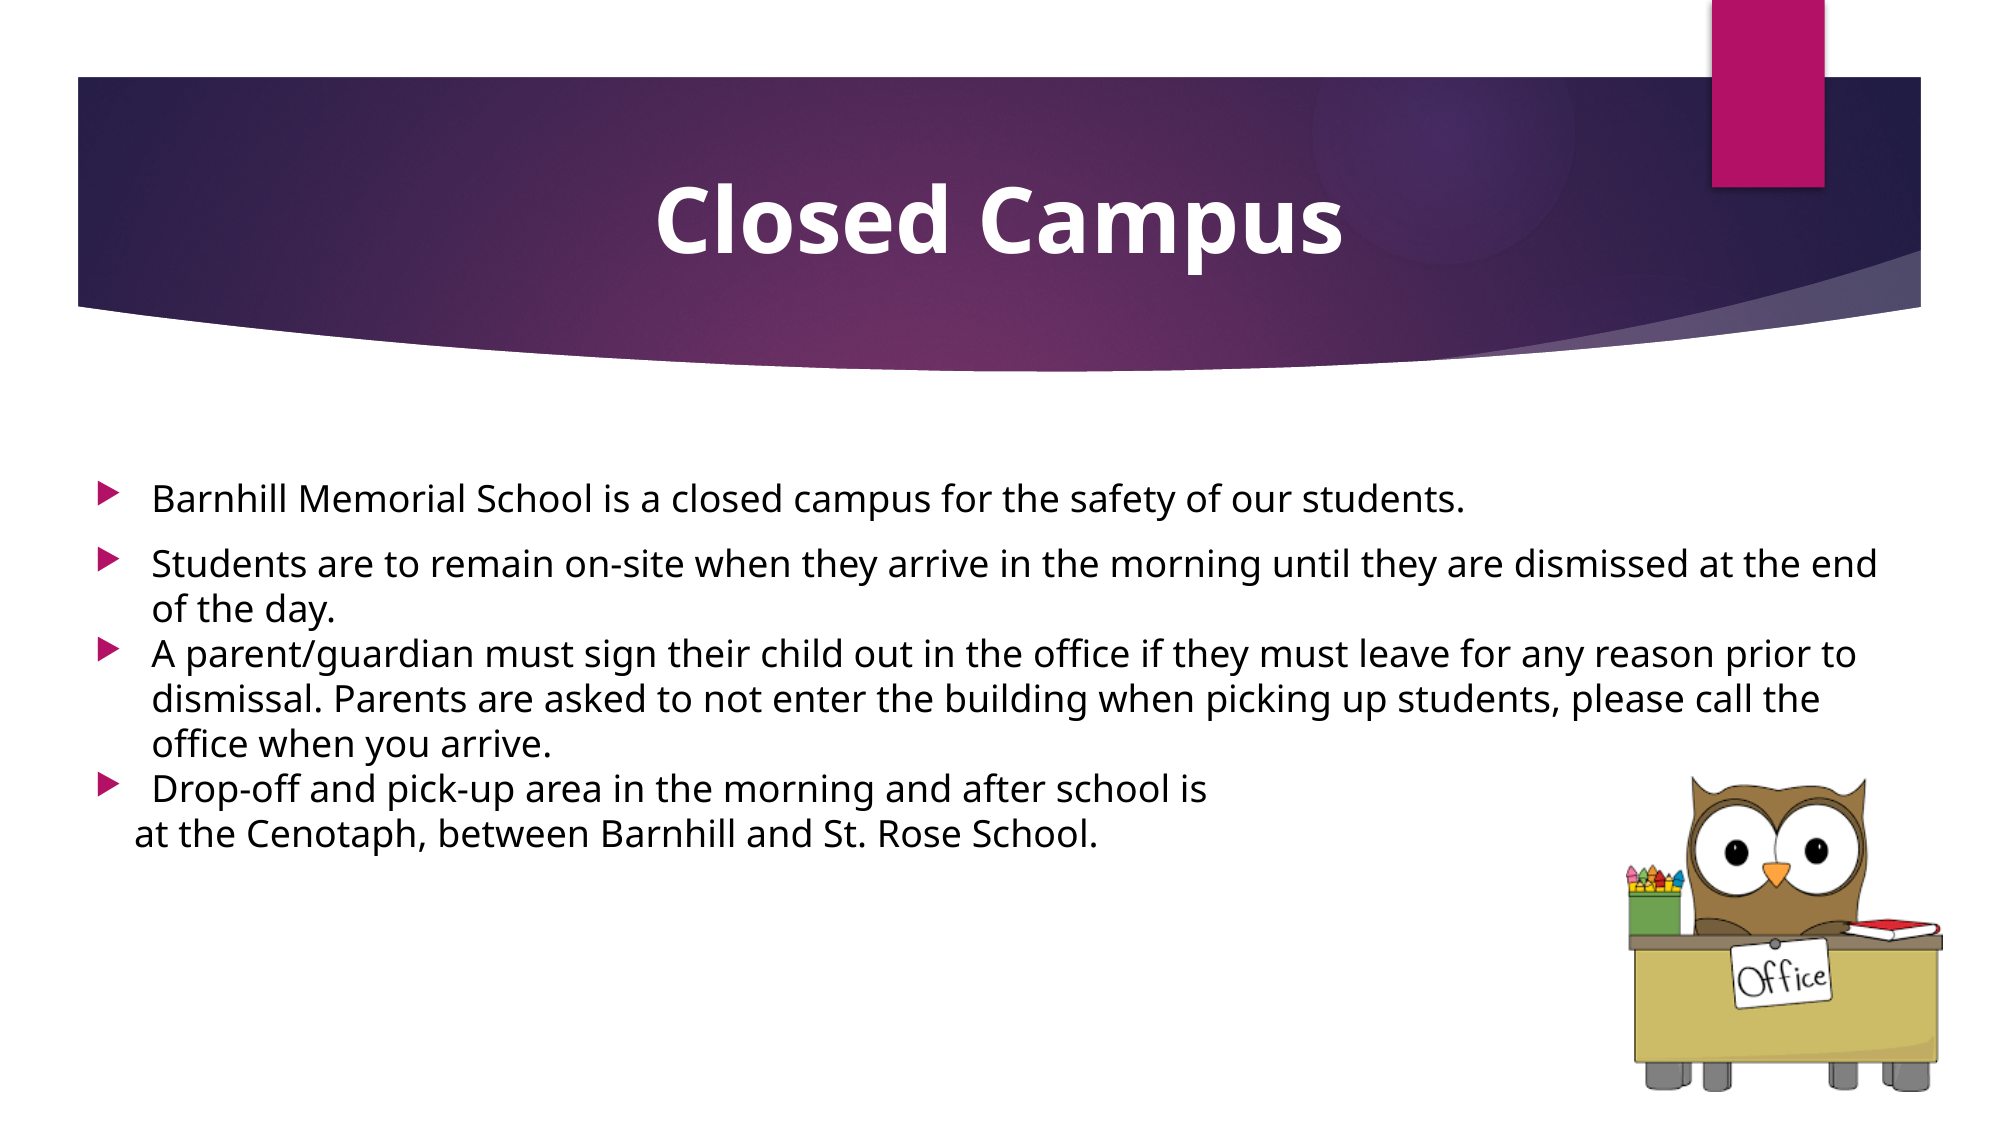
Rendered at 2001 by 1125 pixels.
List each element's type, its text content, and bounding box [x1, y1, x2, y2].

list Barnhill Memorial School is a closed campus for the safety of our students. Students are to remain on-site when they arrive in the morning until they are dismissed at the end of the day. A parent/guardian must sign their child out in the office if they must leave for any reason prior to dismissal. Parents are asked to not enter the building when picking up students, please call the office when you arrive. Drop-off and pick-up area in the morning and after school is at the Cenotaph, between Barnhill and St. Rose School. [80, 467, 1920, 1028]
picture [1626, 776, 1943, 1092]
title Closed Campus [79, 158, 1920, 275]
